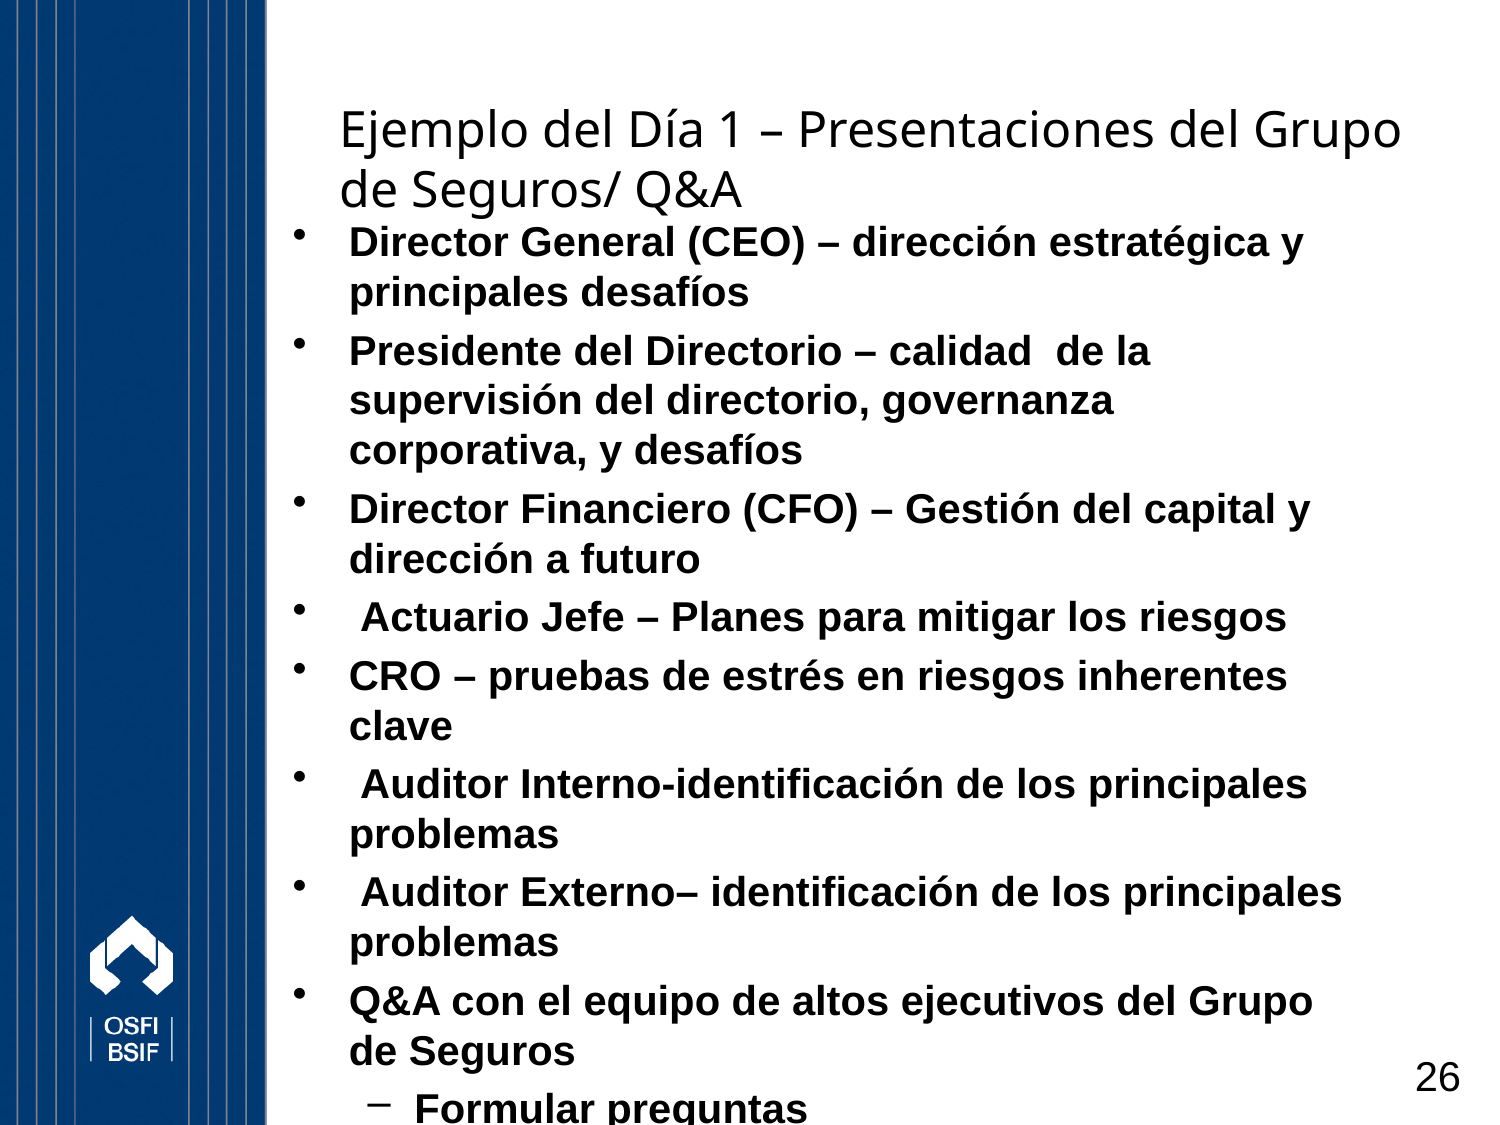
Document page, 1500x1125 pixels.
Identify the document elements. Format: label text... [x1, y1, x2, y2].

list Director General (CEO) – dirección estratégica y principales desafíos Presidente del Directorio – calidad de la supervisión del directorio, governanza corporativa, y desafíos Director Financiero (CFO) – Gestión del capital y dirección a futuro Actuario Jefe – Planes para mitigar los riesgos CRO – pruebas de estrés en riesgos inherentes clave Auditor Interno-identificación de los principales problemas Auditor Externo– identificación de los principales problemas Q&A con el equipo de altos ejecutivos del Grupo de Seguros Formular preguntas [277, 149, 1376, 953]
title Ejemplo del Día 1 – Presentaciones del Grupo de Seguros/ Q&A [324, 62, 1475, 225]
picture [0, 0, 1500, 1125]
